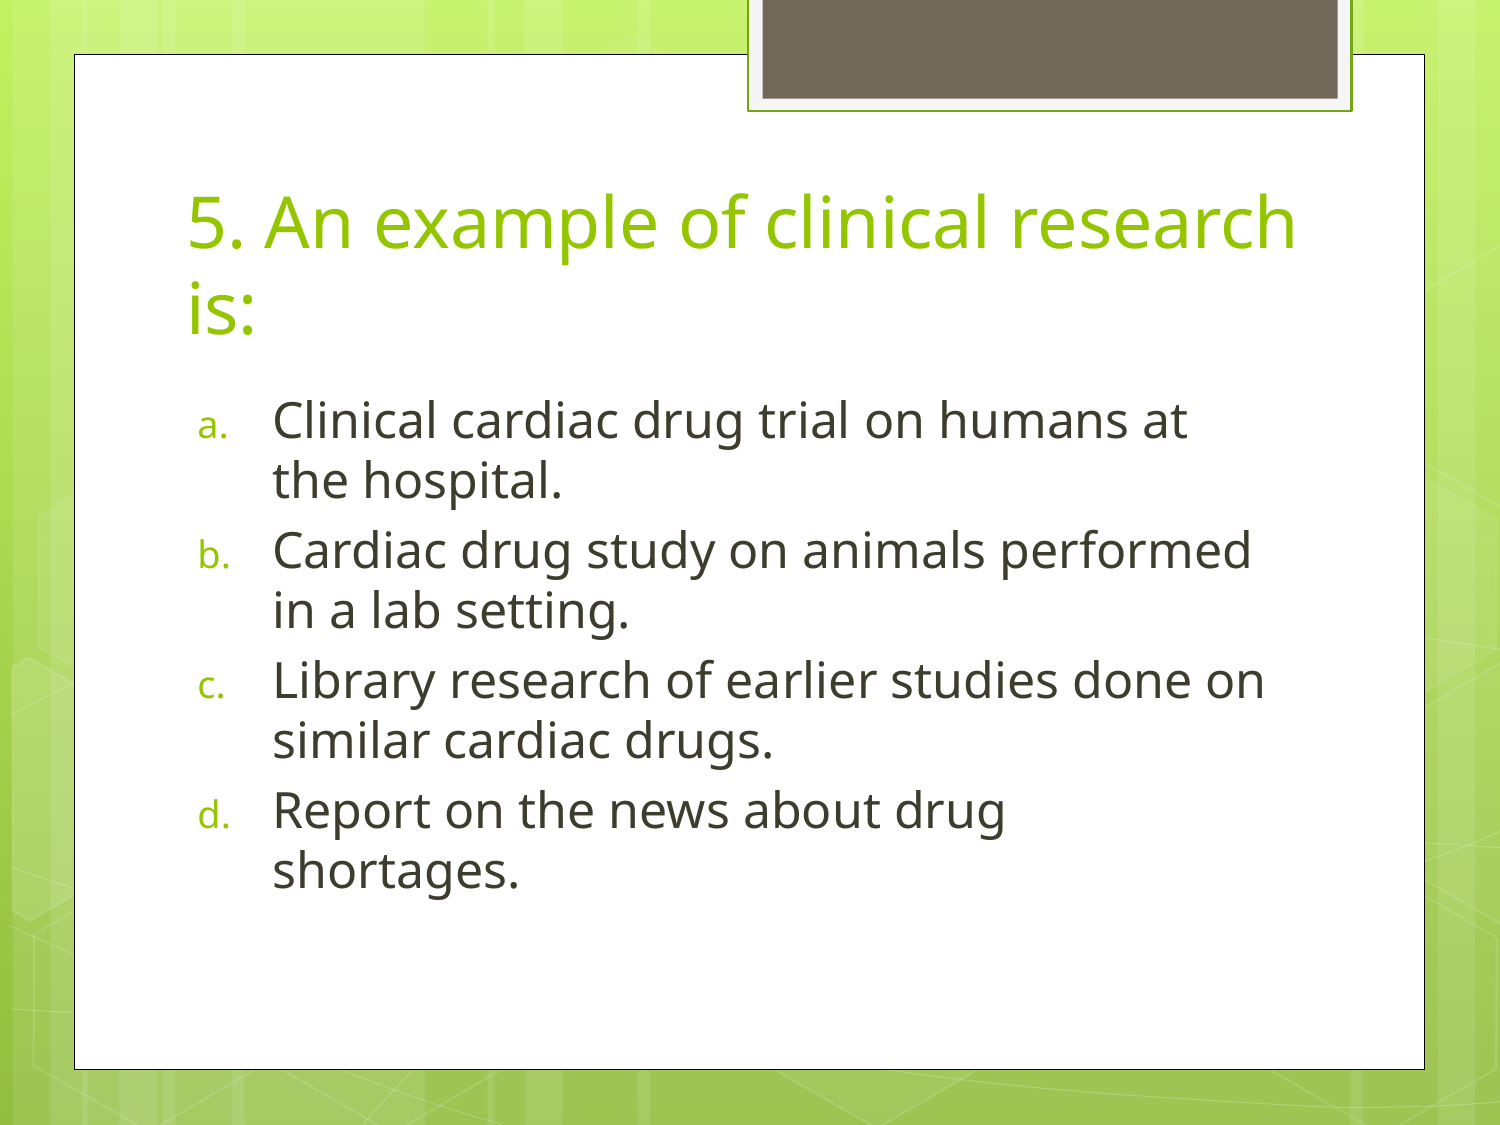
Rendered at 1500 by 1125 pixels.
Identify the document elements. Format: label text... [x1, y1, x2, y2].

title 5. An example of clinical research is: [171, 168, 1324, 357]
list Clinical cardiac drug trial on humans at the hospital. Cardiac drug study on animals performed in a lab setting. Library research of earlier studies done on similar cardiac drugs. Report on the news about drug shortages. [171, 381, 1283, 957]
